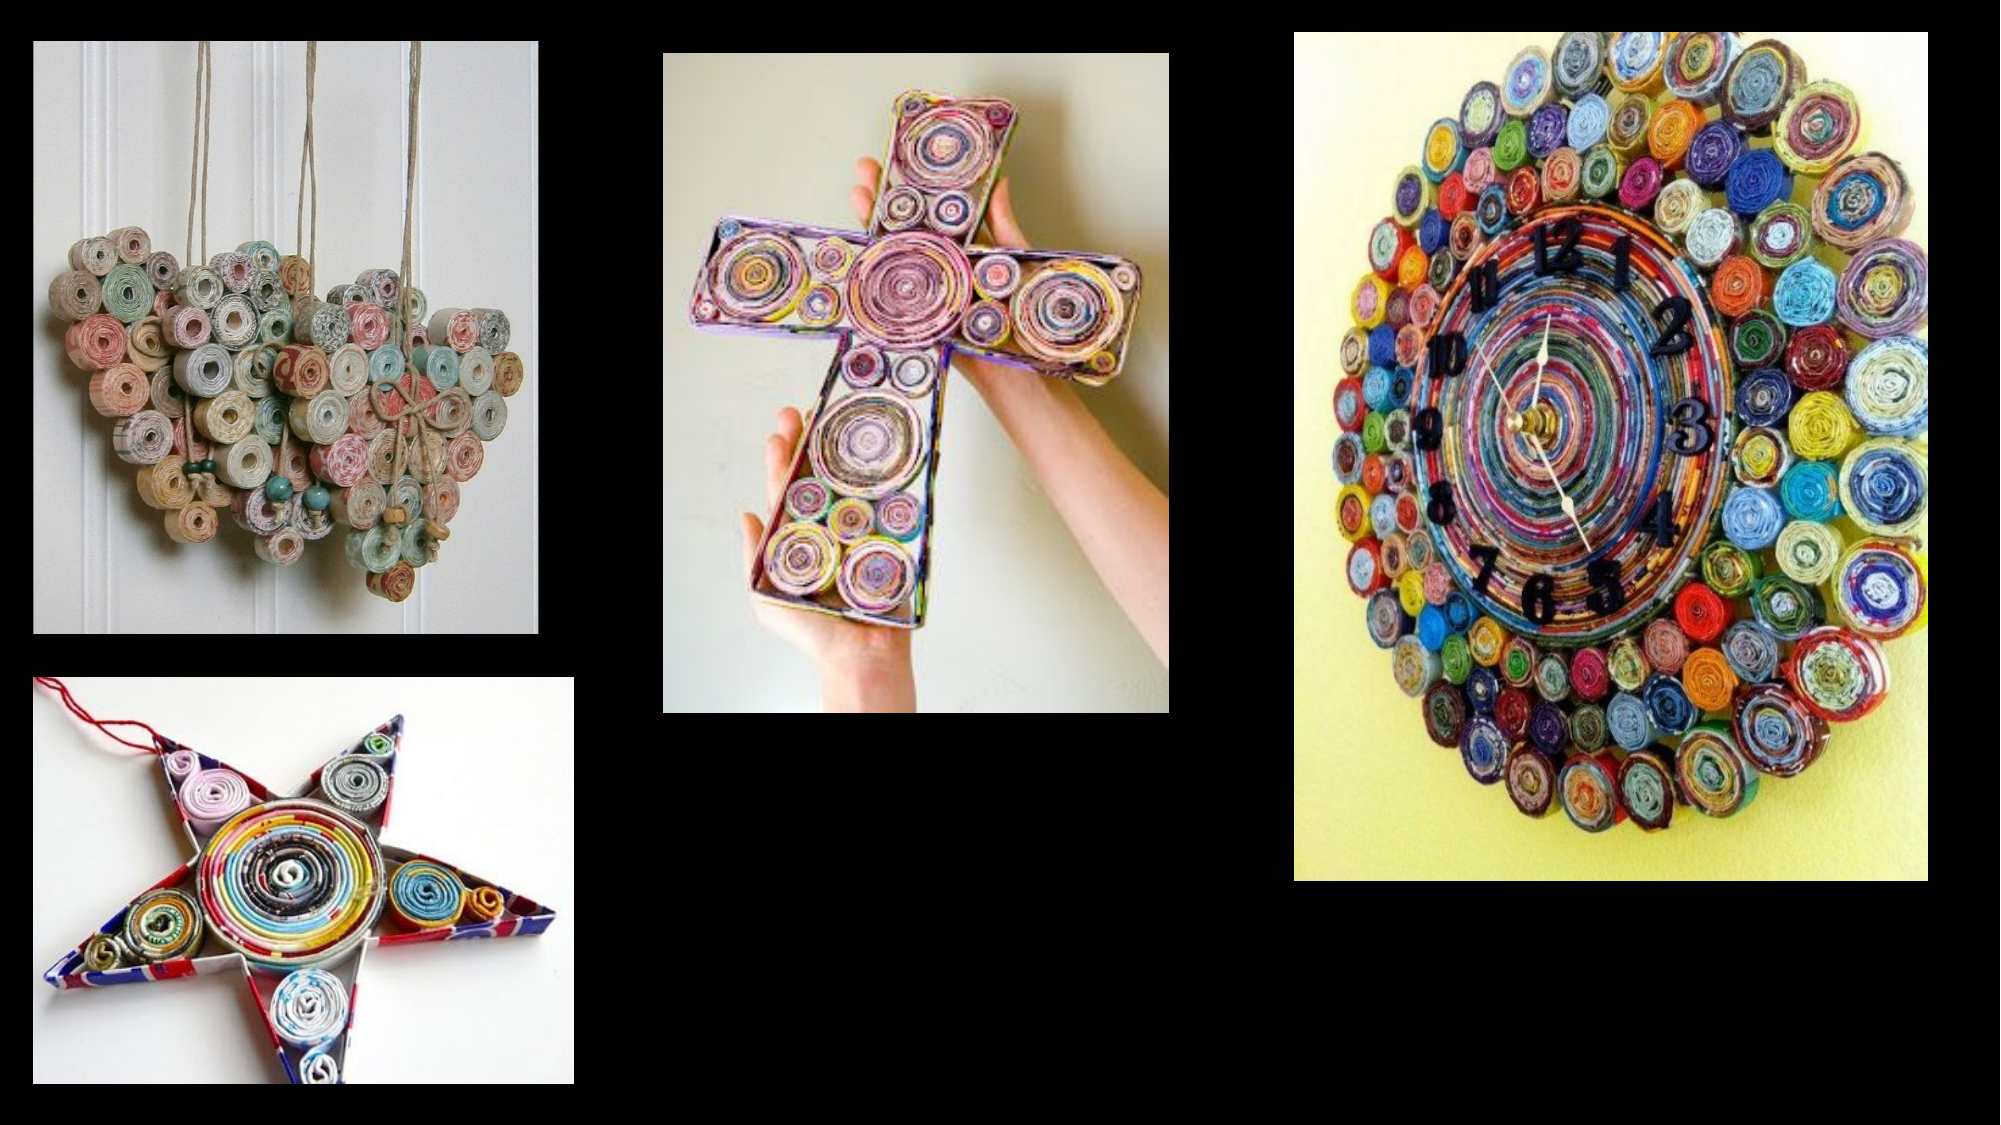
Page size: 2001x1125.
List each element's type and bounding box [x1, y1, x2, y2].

picture [1294, 32, 1928, 881]
picture [33, 677, 574, 1084]
picture [33, 41, 539, 634]
picture [663, 53, 1169, 713]
